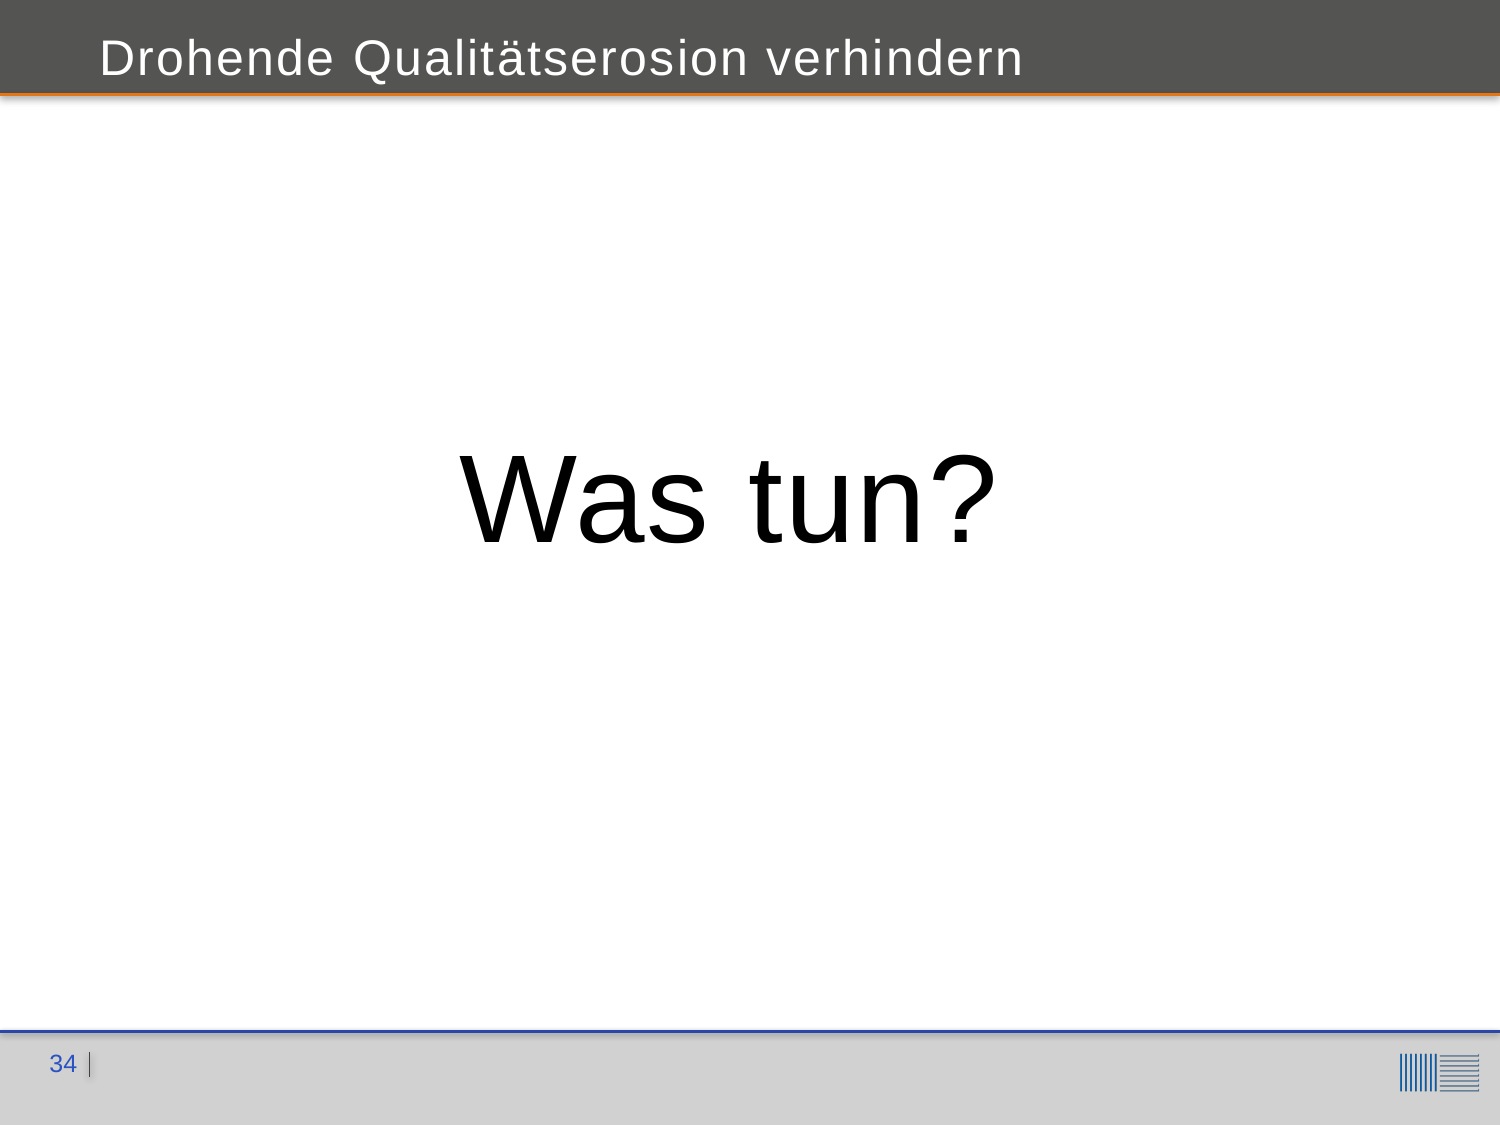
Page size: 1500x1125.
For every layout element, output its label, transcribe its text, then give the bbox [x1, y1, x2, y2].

list Drohende Qualitätserosion verhindern [84, 18, 1421, 76]
list Was tun? [21, 409, 1437, 721]
